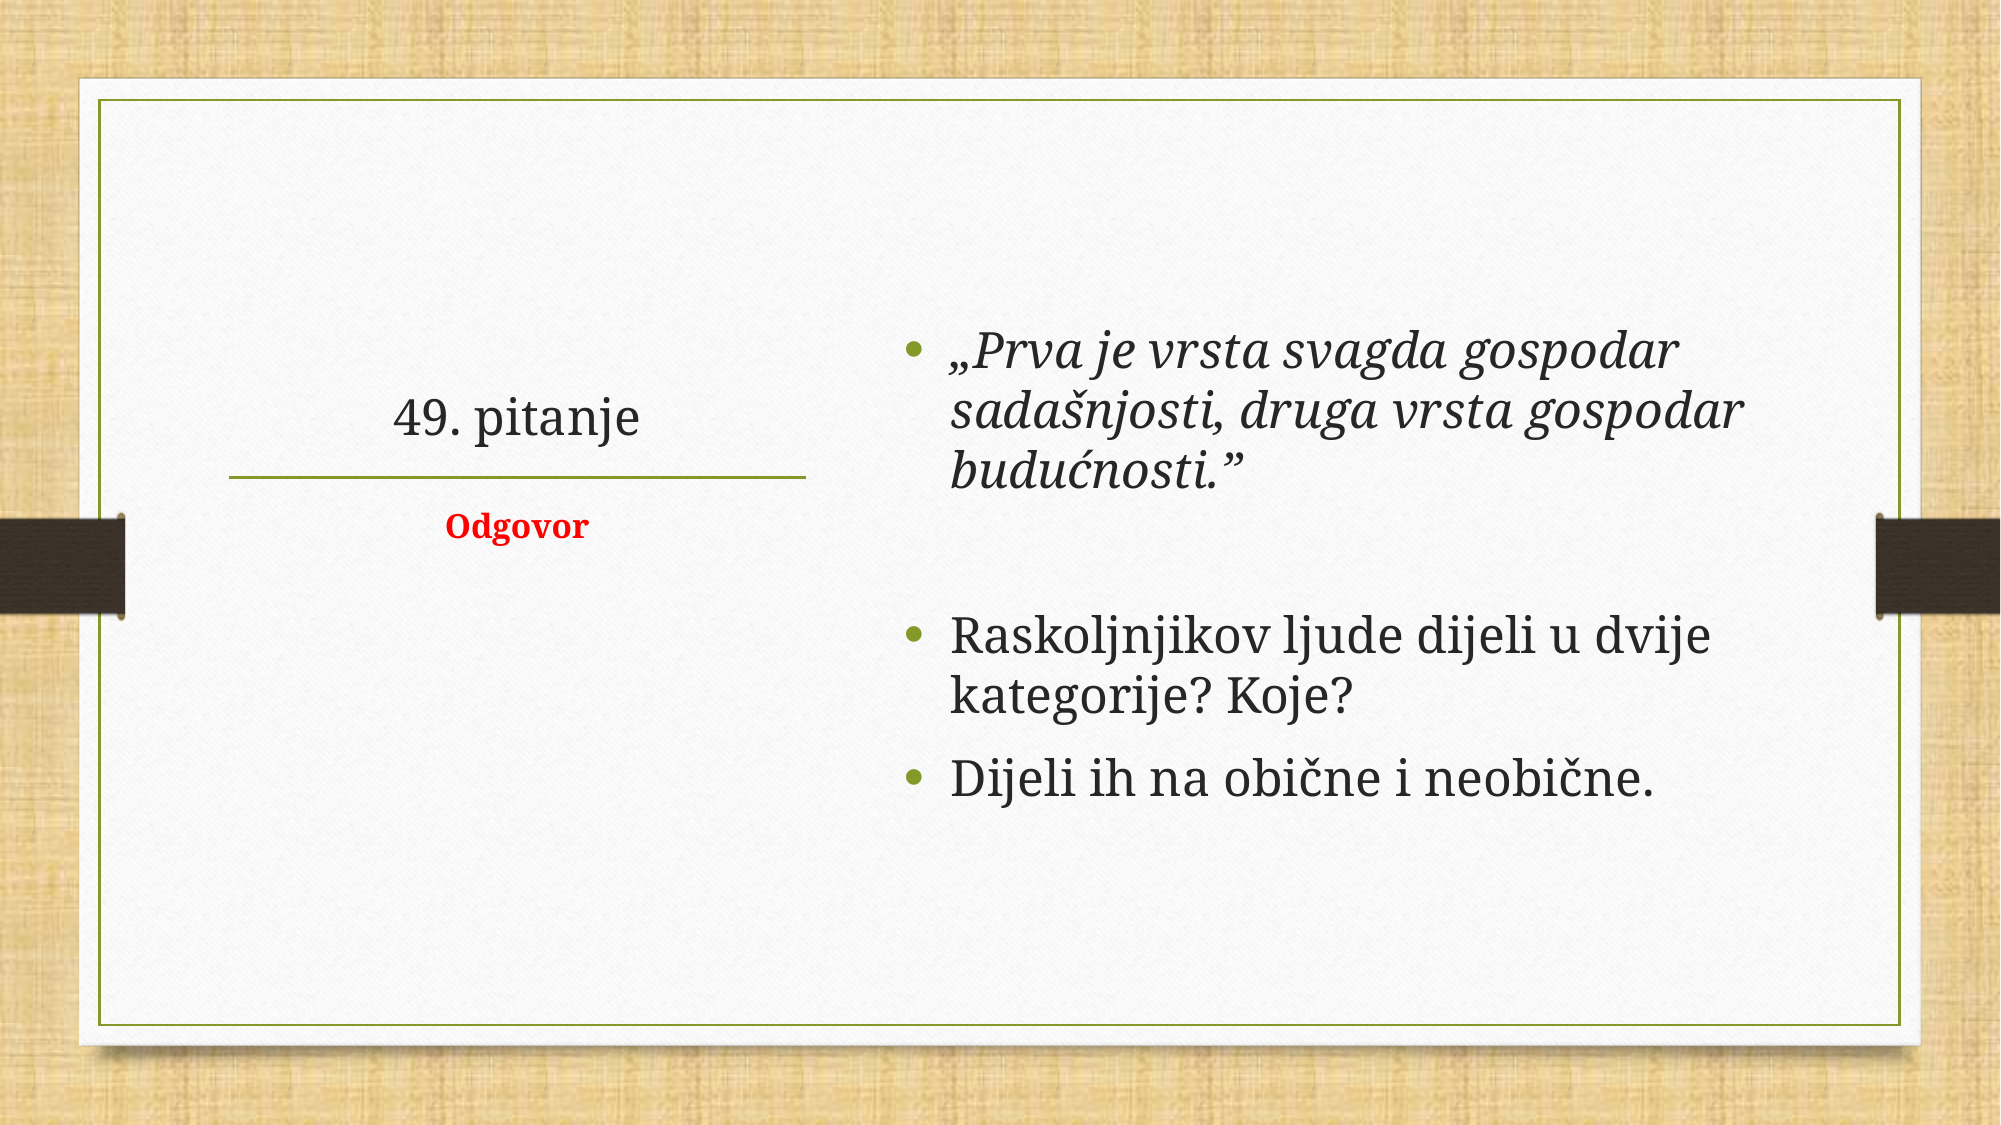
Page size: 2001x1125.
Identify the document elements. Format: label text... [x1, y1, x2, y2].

list „Prva je vrsta svagda gospodar sadašnjosti, druga vrsta gospodar budućnosti.” Raskoljnjikov ljude dijeli u dvije kategorije? Koje? Dijeli ih na obične i neobične. [888, 161, 1787, 964]
list Odgovor [212, 497, 823, 898]
title 49. pitanje [212, 227, 823, 453]
picture [0, 0, 2001, 1125]
